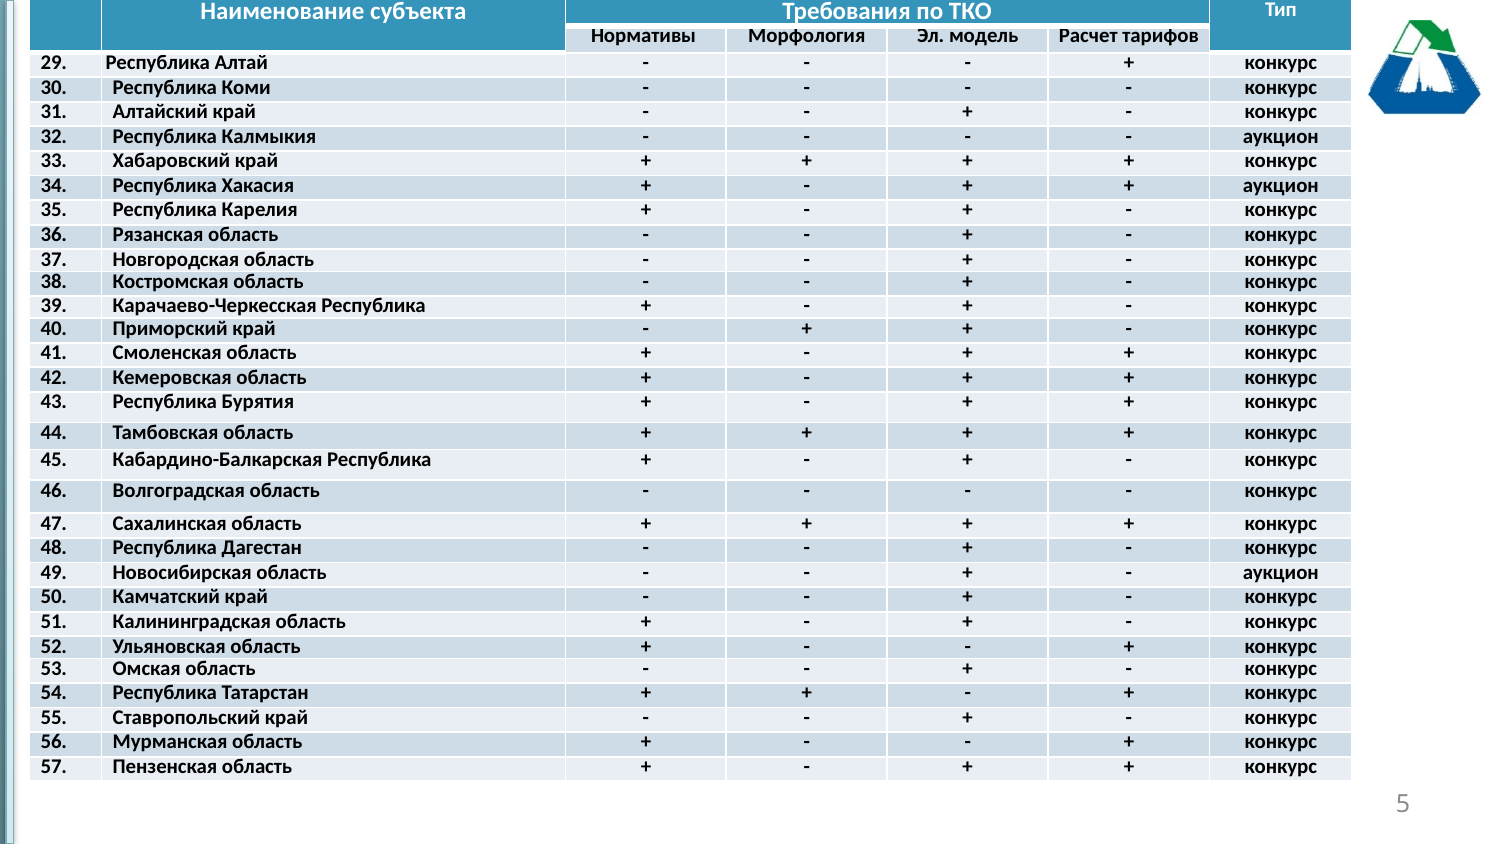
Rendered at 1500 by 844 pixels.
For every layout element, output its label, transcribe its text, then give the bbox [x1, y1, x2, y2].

table_cell конкурс [1210, 226, 1351, 248]
table_cell + [888, 423, 1047, 449]
table_cell конкурс [1210, 708, 1351, 731]
table_cell - [566, 127, 725, 150]
picture [1368, 20, 1482, 116]
table_cell - [566, 226, 725, 248]
table_cell Республика Дагестан [102, 539, 565, 562]
table_cell + [1049, 368, 1209, 391]
table_cell конкурс [1210, 250, 1351, 271]
table_cell - [727, 637, 886, 658]
table_cell 50. [30, 588, 101, 611]
table_cell + [888, 344, 1047, 366]
table_cell - [1049, 613, 1209, 635]
table_cell 31. [30, 103, 101, 125]
table_cell 41. [30, 344, 101, 366]
table_cell - [1049, 708, 1209, 731]
table_cell - [1049, 226, 1209, 248]
table_cell + [888, 708, 1047, 731]
table_cell конкурс [1210, 588, 1351, 611]
table_cell - [1049, 539, 1209, 562]
table_cell - [566, 659, 725, 682]
table_cell - [727, 54, 886, 76]
table_cell - [888, 684, 1047, 707]
table_cell Республика Хакасия [102, 176, 565, 199]
table_cell Ульяновская область [102, 637, 565, 658]
table_cell - [727, 708, 886, 731]
table_cell Сахалинская область [102, 514, 565, 537]
table_cell + [1049, 514, 1209, 537]
table_cell - [727, 450, 886, 479]
table_cell + [888, 659, 1047, 682]
table_cell + [566, 176, 725, 199]
table_cell Приморский край [102, 319, 565, 342]
table_cell + [566, 514, 725, 537]
table_cell + [566, 297, 725, 317]
table_cell конкурс [1210, 659, 1351, 682]
table_cell + [566, 758, 725, 780]
table_cell + [1049, 344, 1209, 366]
table_cell + [888, 297, 1047, 317]
table_cell конкурс [1210, 103, 1351, 125]
table_cell - [727, 103, 886, 125]
table_cell - [727, 393, 886, 422]
table_cell + [888, 450, 1047, 479]
table_cell + [566, 613, 725, 635]
table_cell 48. [30, 539, 101, 562]
table_cell 30. [30, 78, 101, 101]
table_cell - [727, 250, 886, 271]
table_cell Костромская область [102, 272, 565, 295]
table_cell + [888, 758, 1047, 780]
table_cell + [888, 563, 1047, 586]
table_cell 32. [30, 127, 101, 150]
table_cell конкурс [1210, 272, 1351, 295]
table_cell + [888, 152, 1047, 175]
table_cell + [888, 103, 1047, 125]
table_cell - [566, 708, 725, 731]
table_cell + [888, 201, 1047, 224]
table_cell - [727, 201, 886, 224]
table_cell Камчатский край [102, 588, 565, 611]
table_cell + [888, 272, 1047, 295]
table_cell - [727, 226, 886, 248]
table_cell Республика Карелия [102, 201, 565, 224]
table_cell 46. [30, 481, 101, 512]
table_cell конкурс [1210, 423, 1351, 449]
table_cell + [727, 514, 886, 537]
table_cell 49. [30, 563, 101, 586]
table_cell 44. [30, 423, 101, 449]
table_cell + [888, 319, 1047, 342]
table_cell Республика Алтай [102, 55, 565, 76]
table_cell + [566, 684, 725, 707]
table_cell - [1049, 319, 1209, 342]
table_cell + [1049, 152, 1209, 175]
table_cell - [566, 319, 725, 342]
table_cell Рязанская область [102, 226, 565, 248]
table_header Наименование субъекта [102, 0, 565, 50]
table_cell аукцион [1210, 176, 1351, 199]
table_cell Ставропольский край [102, 708, 565, 731]
table_cell аукцион [1210, 127, 1351, 150]
table_cell - [1049, 250, 1209, 271]
table_cell - [727, 733, 886, 756]
table_cell 39. [30, 297, 101, 317]
table_cell - [1049, 127, 1209, 150]
table_cell - [888, 481, 1047, 512]
table_cell + [1049, 54, 1209, 76]
table_cell конкурс [1210, 393, 1351, 422]
table_cell конкурс [1210, 319, 1351, 342]
table_cell Новосибирская область [102, 563, 565, 586]
table_cell + [727, 684, 886, 707]
table_cell - [1049, 297, 1209, 317]
table_cell + [727, 423, 886, 449]
table_cell + [888, 588, 1047, 611]
table_cell - [1049, 201, 1209, 224]
table_cell - [1049, 450, 1209, 479]
table_cell + [1049, 423, 1209, 449]
table_cell 29. [30, 55, 101, 76]
table_cell + [566, 201, 725, 224]
table_cell - [1049, 272, 1209, 295]
table_header Требования по ТКО [566, 0, 1209, 23]
table_cell Волгоградская область [102, 481, 565, 512]
table_cell + [888, 514, 1047, 537]
table_cell Новгородская область [102, 250, 565, 271]
table_cell + [566, 152, 725, 175]
table_cell + [566, 344, 725, 366]
table_cell + [888, 250, 1047, 271]
table_cell - [1049, 103, 1209, 125]
table_cell - [727, 368, 886, 391]
table_cell Алтайский край [102, 103, 565, 125]
table_cell - [727, 176, 886, 199]
table_cell - [727, 613, 886, 635]
table_cell 55. [30, 708, 101, 731]
table_cell конкурс [1210, 733, 1351, 756]
table_cell 33. [30, 152, 101, 175]
table_cell - [727, 127, 886, 150]
table_cell конкурс [1210, 539, 1351, 562]
table_cell конкурс [1210, 297, 1351, 317]
table_cell 37. [30, 250, 101, 271]
table_cell - [727, 297, 886, 317]
table_cell Республика Бурятия [102, 393, 565, 422]
table_header Тип [1210, 0, 1351, 50]
table_cell - [888, 54, 1047, 76]
table_cell конкурс [1210, 637, 1351, 658]
table_cell - [727, 272, 886, 295]
table_cell Пензенская область [102, 758, 565, 780]
table_cell - [888, 733, 1047, 756]
table_cell конкурс [1210, 684, 1351, 707]
table_cell Республика Калмыкия [102, 127, 565, 150]
table_cell + [888, 176, 1047, 199]
table_cell + [566, 733, 725, 756]
table_cell 54. [30, 684, 101, 707]
table_cell 45. [30, 450, 101, 479]
table_cell - [566, 481, 725, 512]
table_cell конкурс [1210, 368, 1351, 391]
table_cell + [888, 613, 1047, 635]
table_cell + [1049, 733, 1209, 756]
table_cell Калининградская область [102, 613, 565, 635]
table_cell Мурманская область [102, 733, 565, 756]
table_cell Смоленская область [102, 344, 565, 366]
table_cell + [566, 637, 725, 658]
table_cell Тамбовская область [102, 423, 565, 449]
table_cell конкурс [1210, 450, 1351, 479]
table_cell - [566, 563, 725, 586]
table_cell + [1049, 758, 1209, 780]
table_cell - [566, 250, 725, 271]
table_cell + [888, 539, 1047, 562]
table_cell 38. [30, 272, 101, 295]
table_cell - [727, 588, 886, 611]
table_cell Кабардино-Балкарская Республика [102, 450, 565, 479]
table_cell + [566, 393, 725, 422]
table_cell конкурс [1210, 613, 1351, 635]
table_cell 43. [30, 393, 101, 422]
table_cell - [1049, 588, 1209, 611]
table_cell - [727, 344, 886, 366]
table_cell + [566, 450, 725, 479]
table_cell + [888, 368, 1047, 391]
table_cell Расчет тарифов [1049, 29, 1209, 52]
table_cell - [566, 272, 725, 295]
table_cell Республика Коми [102, 78, 565, 101]
table_cell 40. [30, 319, 101, 342]
table_cell 36. [30, 226, 101, 248]
table_cell + [1049, 637, 1209, 658]
table_cell конкурс [1210, 55, 1351, 76]
table_cell Эл. модель [888, 29, 1047, 52]
table_cell Карачаево-Черкесская Республика [102, 297, 565, 317]
table_cell Кемеровская область [102, 368, 565, 391]
table_cell Нормативы [566, 29, 725, 52]
table_cell - [1049, 481, 1209, 512]
table_cell - [566, 78, 725, 101]
table_cell - [566, 588, 725, 611]
table_cell - [727, 78, 886, 101]
table_cell + [1049, 176, 1209, 199]
table_cell + [1049, 684, 1209, 707]
table_cell 42. [30, 368, 101, 391]
table_cell 53. [30, 659, 101, 682]
table_cell + [727, 319, 886, 342]
table_cell - [1049, 659, 1209, 682]
table_cell - [1049, 563, 1209, 586]
table_cell 51. [30, 613, 101, 635]
table_cell Республика Татарстан [102, 684, 565, 707]
table_cell - [727, 659, 886, 682]
table_cell Морфология [727, 29, 886, 52]
table_cell конкурс [1210, 78, 1351, 101]
table_cell - [727, 758, 886, 780]
table_header [30, 0, 101, 50]
table_cell 57. [30, 758, 101, 780]
table_cell 56. [30, 733, 101, 756]
table_cell Хабаровский край [102, 152, 565, 175]
table_cell - [566, 539, 725, 562]
table_cell + [888, 393, 1047, 422]
table_cell аукцион [1210, 563, 1351, 586]
table_cell + [1049, 393, 1209, 422]
table_cell - [727, 539, 886, 562]
table_cell конкурс [1210, 201, 1351, 224]
table_cell - [727, 481, 886, 512]
table_cell - [1049, 78, 1209, 101]
table_cell конкурс [1210, 344, 1351, 366]
table_cell Омская область [102, 659, 565, 682]
table_cell - [888, 637, 1047, 658]
slide_number 5 [1074, 782, 1425, 827]
table_cell + [888, 226, 1047, 248]
table_cell + [566, 368, 725, 391]
table_cell + [566, 423, 725, 449]
table_cell конкурс [1210, 152, 1351, 175]
table_cell - [888, 78, 1047, 101]
table_cell - [566, 54, 725, 76]
table_cell конкурс [1210, 514, 1351, 537]
table_cell - [566, 103, 725, 125]
table_cell 34. [30, 176, 101, 199]
table_cell 35. [30, 201, 101, 224]
table_cell - [888, 127, 1047, 150]
table_cell - [727, 563, 886, 586]
table_cell конкурс [1210, 758, 1351, 780]
table_cell + [727, 152, 886, 175]
table_cell конкурс [1210, 481, 1351, 512]
table_cell 47. [30, 514, 101, 537]
table_cell 52. [30, 637, 101, 658]
